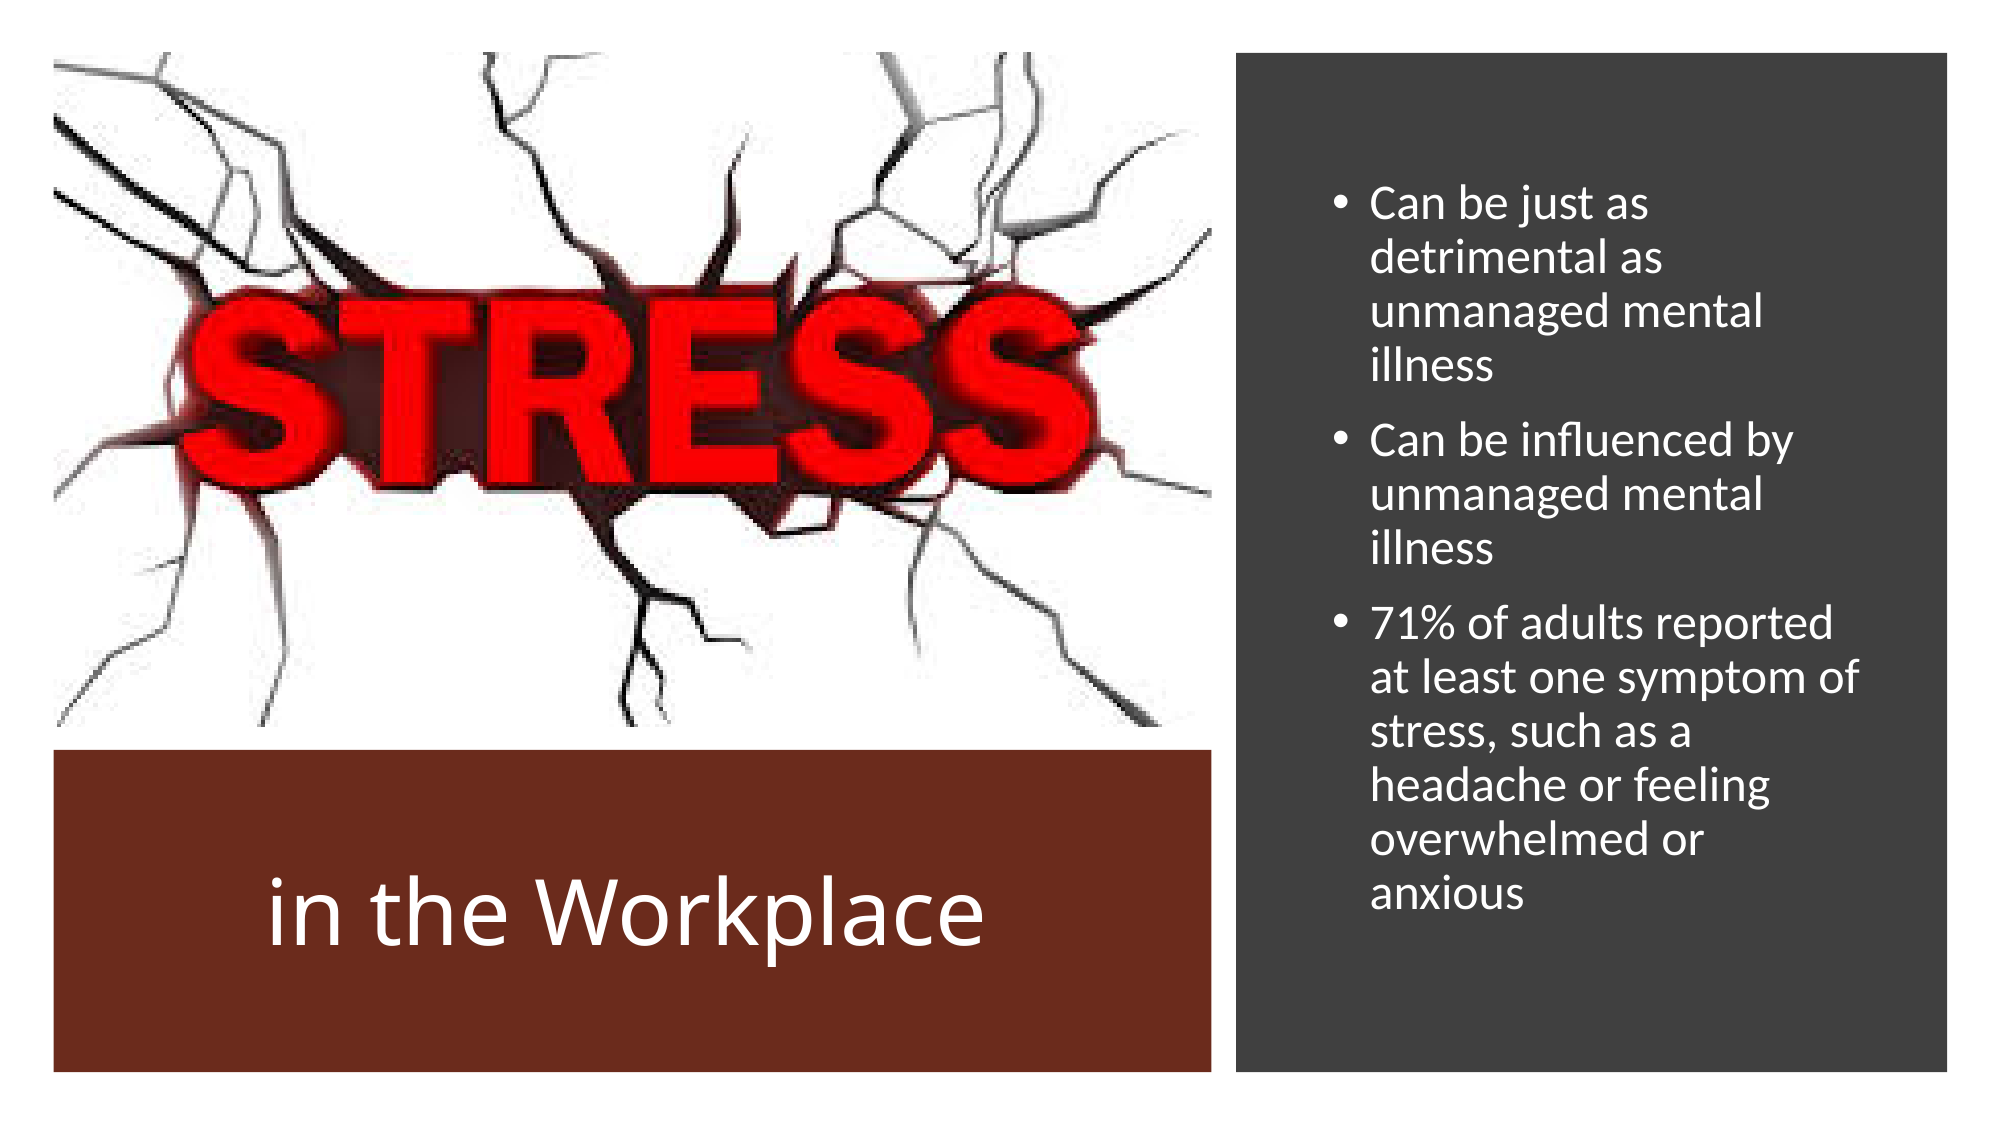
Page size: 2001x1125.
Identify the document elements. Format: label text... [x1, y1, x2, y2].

list Can be just as detrimental as unmanaged mental illness Can be influenced by unmanaged mental illness 71% of adults reported at least one symptom of stress, such as a headache or feeling overwhelmed or anxious [1317, 150, 1879, 947]
text_box [1235, 52, 1948, 1073]
text_box [53, 749, 1212, 1073]
title in the Workplace [85, 782, 1168, 1049]
picture [53, 52, 1212, 727]
